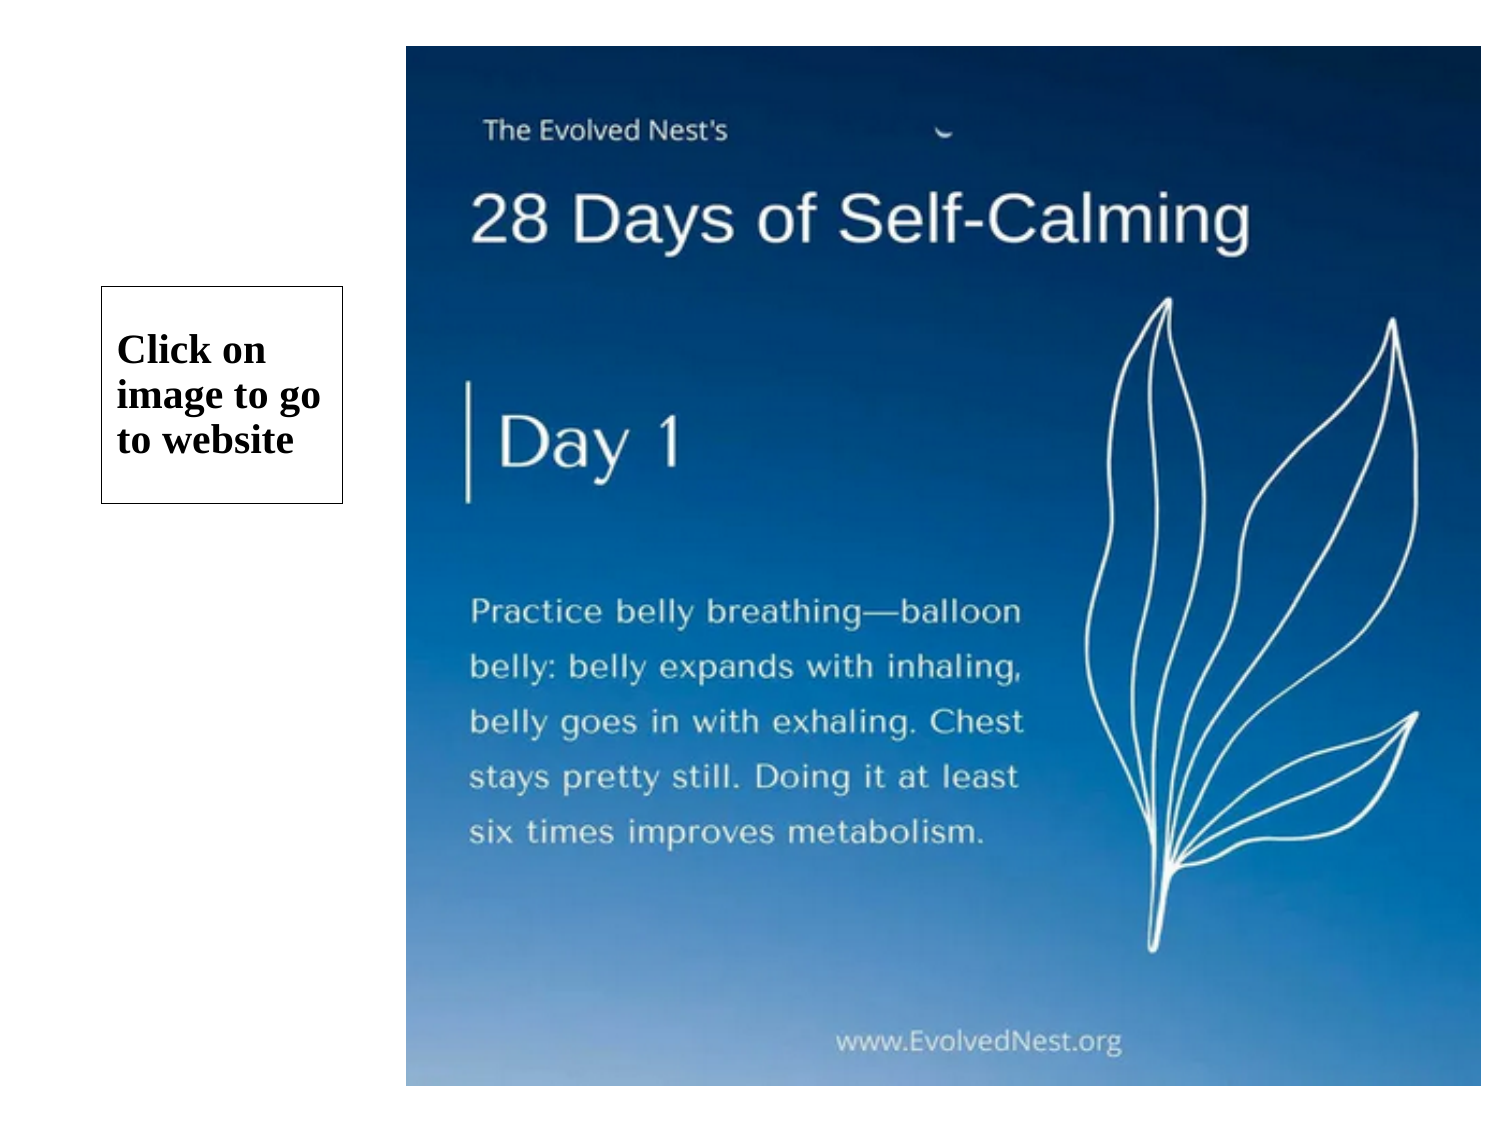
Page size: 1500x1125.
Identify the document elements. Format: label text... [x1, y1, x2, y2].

title Click on image to go to website [101, 286, 343, 504]
picture [406, 46, 1481, 1086]
